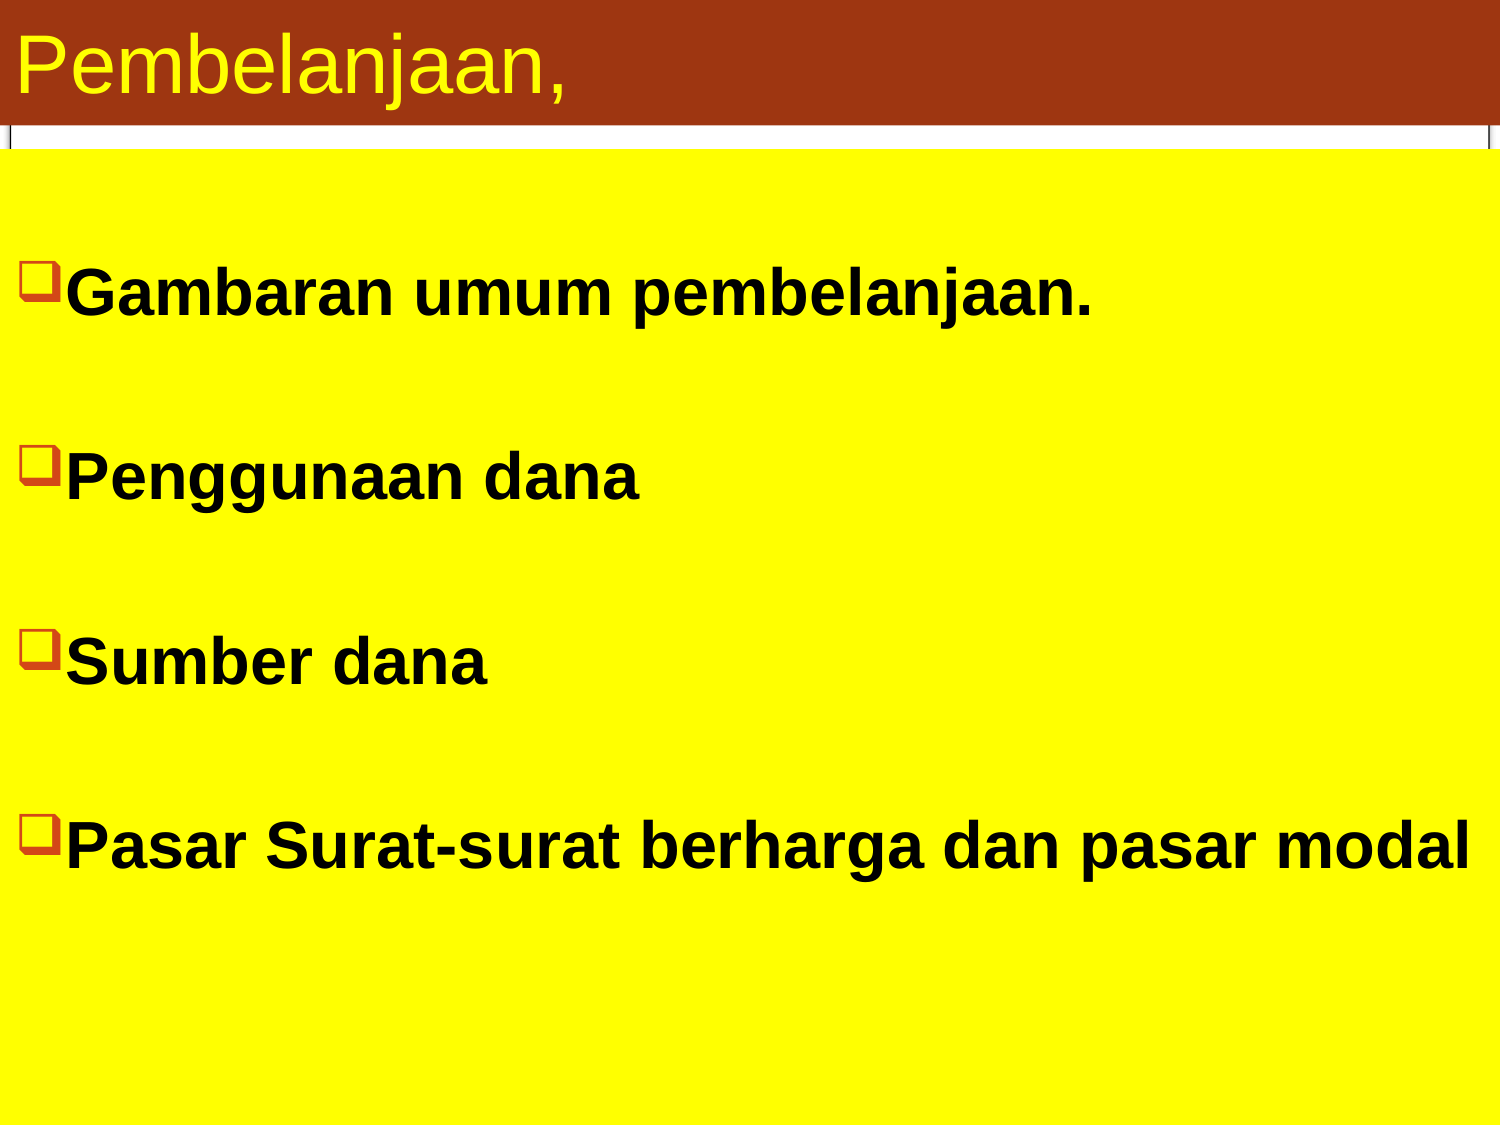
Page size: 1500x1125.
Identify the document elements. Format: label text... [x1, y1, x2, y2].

title Pembelanjaan, [0, 0, 1500, 126]
list Gambaran umum pembelanjaan. Penggunaan dana Sumber dana Pasar Surat-surat berharga dan pasar modal [0, 149, 1500, 1125]
